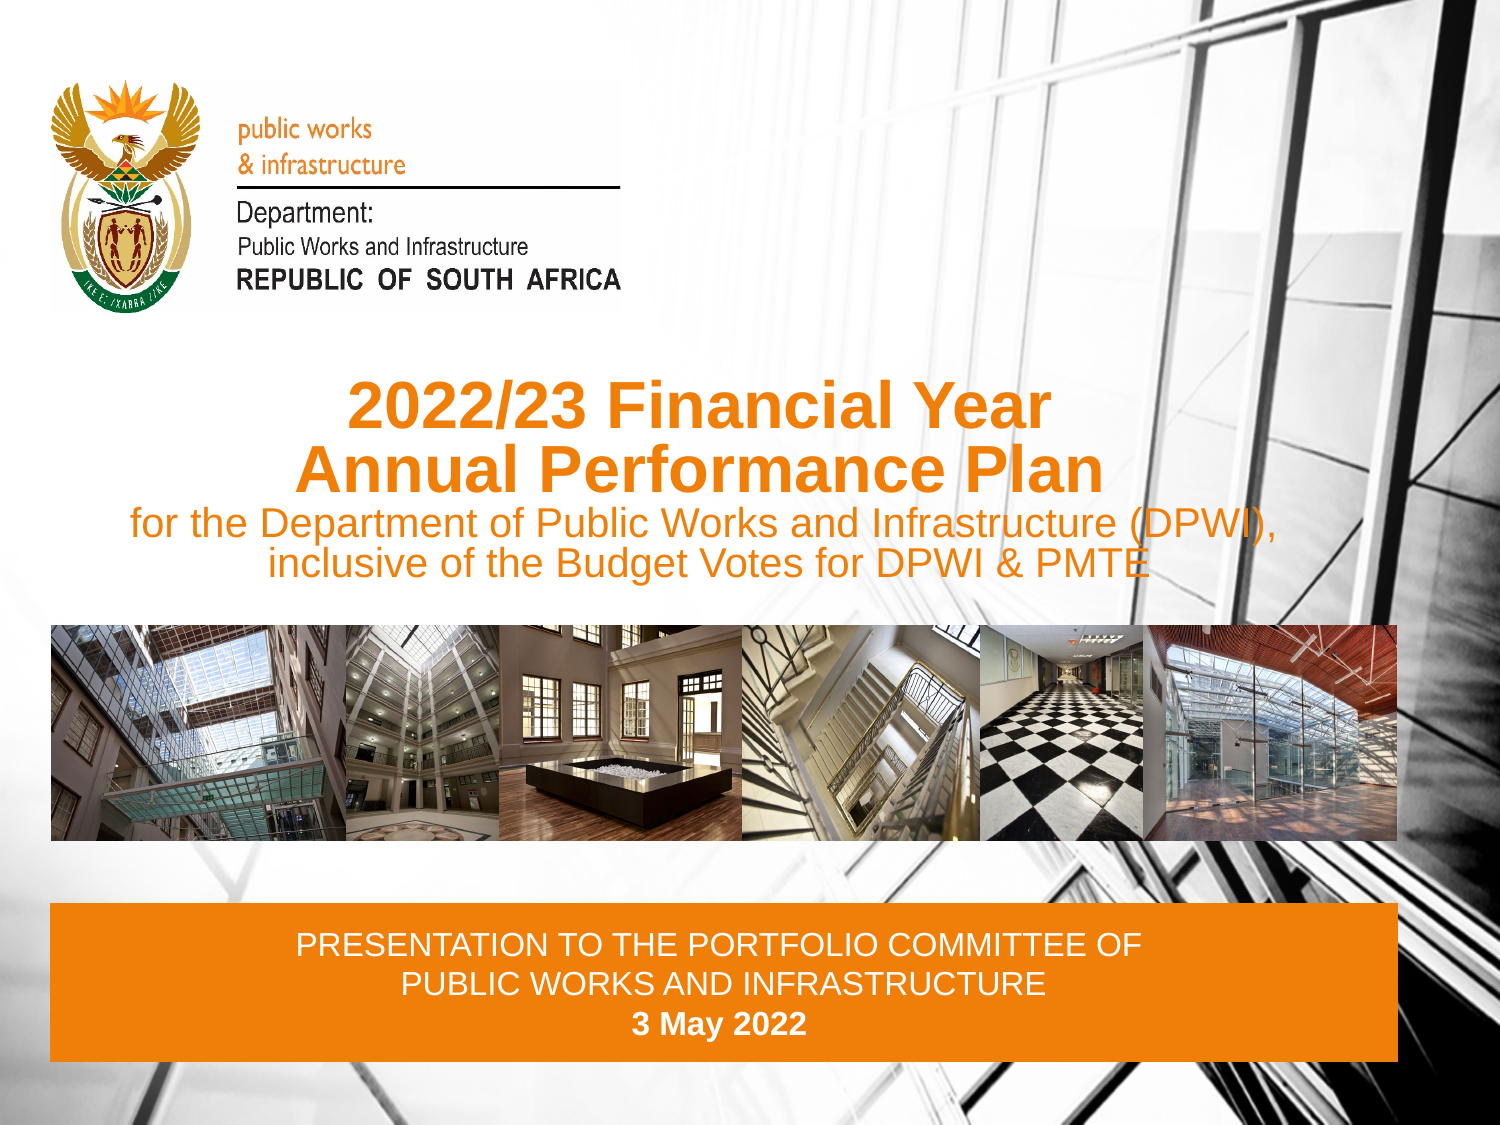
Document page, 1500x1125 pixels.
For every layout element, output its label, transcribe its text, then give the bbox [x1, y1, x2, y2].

text_box PRESENTATION TO THE PORTFOLIO COMMITTEE OF PUBLIC WORKS AND INFRASTRUCTURE 3 May 2022 [50, 903, 1398, 1062]
title 2022/23 Financial Year Annual Performance Plan for the Department of Public Works and Infrastructure (DPWI), inclusive of the Budget Votes for DPWI & PMTE [36, 344, 1383, 593]
text_box [289, 982, 781, 1030]
picture [0, 0, 1500, 1125]
text_box [285, 841, 1095, 982]
